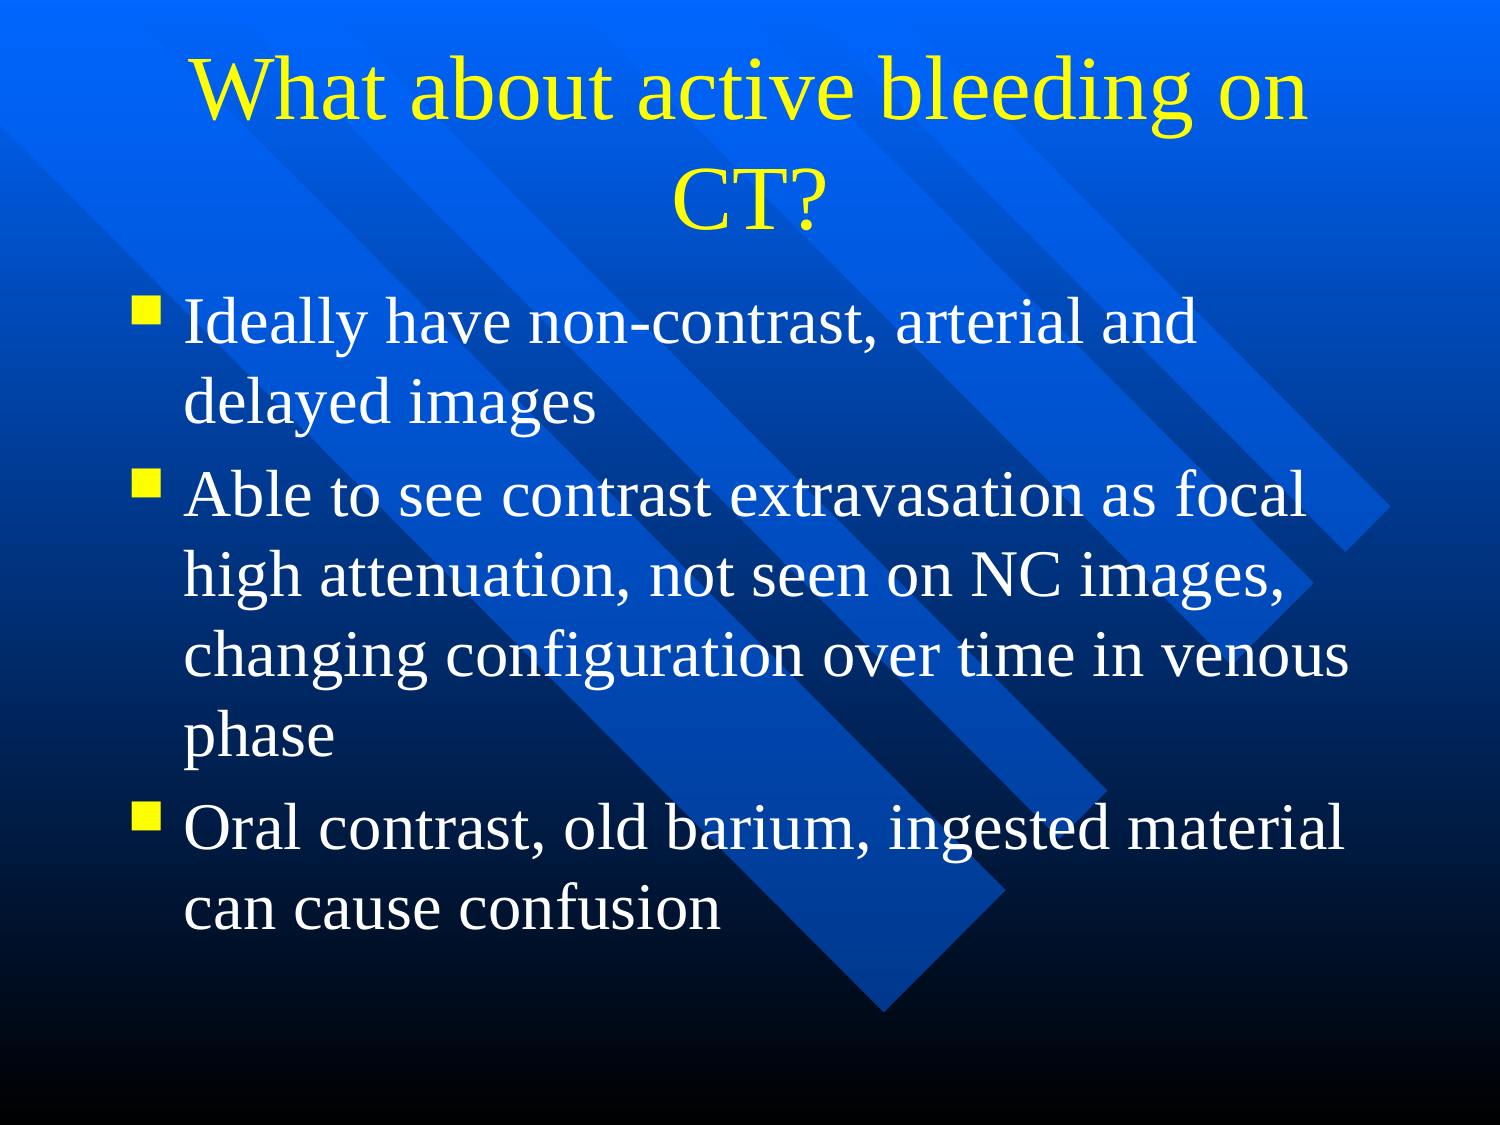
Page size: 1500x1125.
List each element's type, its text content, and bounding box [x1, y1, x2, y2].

list Ideally have non-contrast, arterial and delayed images Able to see contrast extravasation as focal high attenuation, not seen on NC images, changing configuration over time in venous phase Oral contrast, old barium, ingested material can cause confusion [111, 268, 1388, 1001]
title What about active bleeding on CT? [112, 37, 1388, 238]
